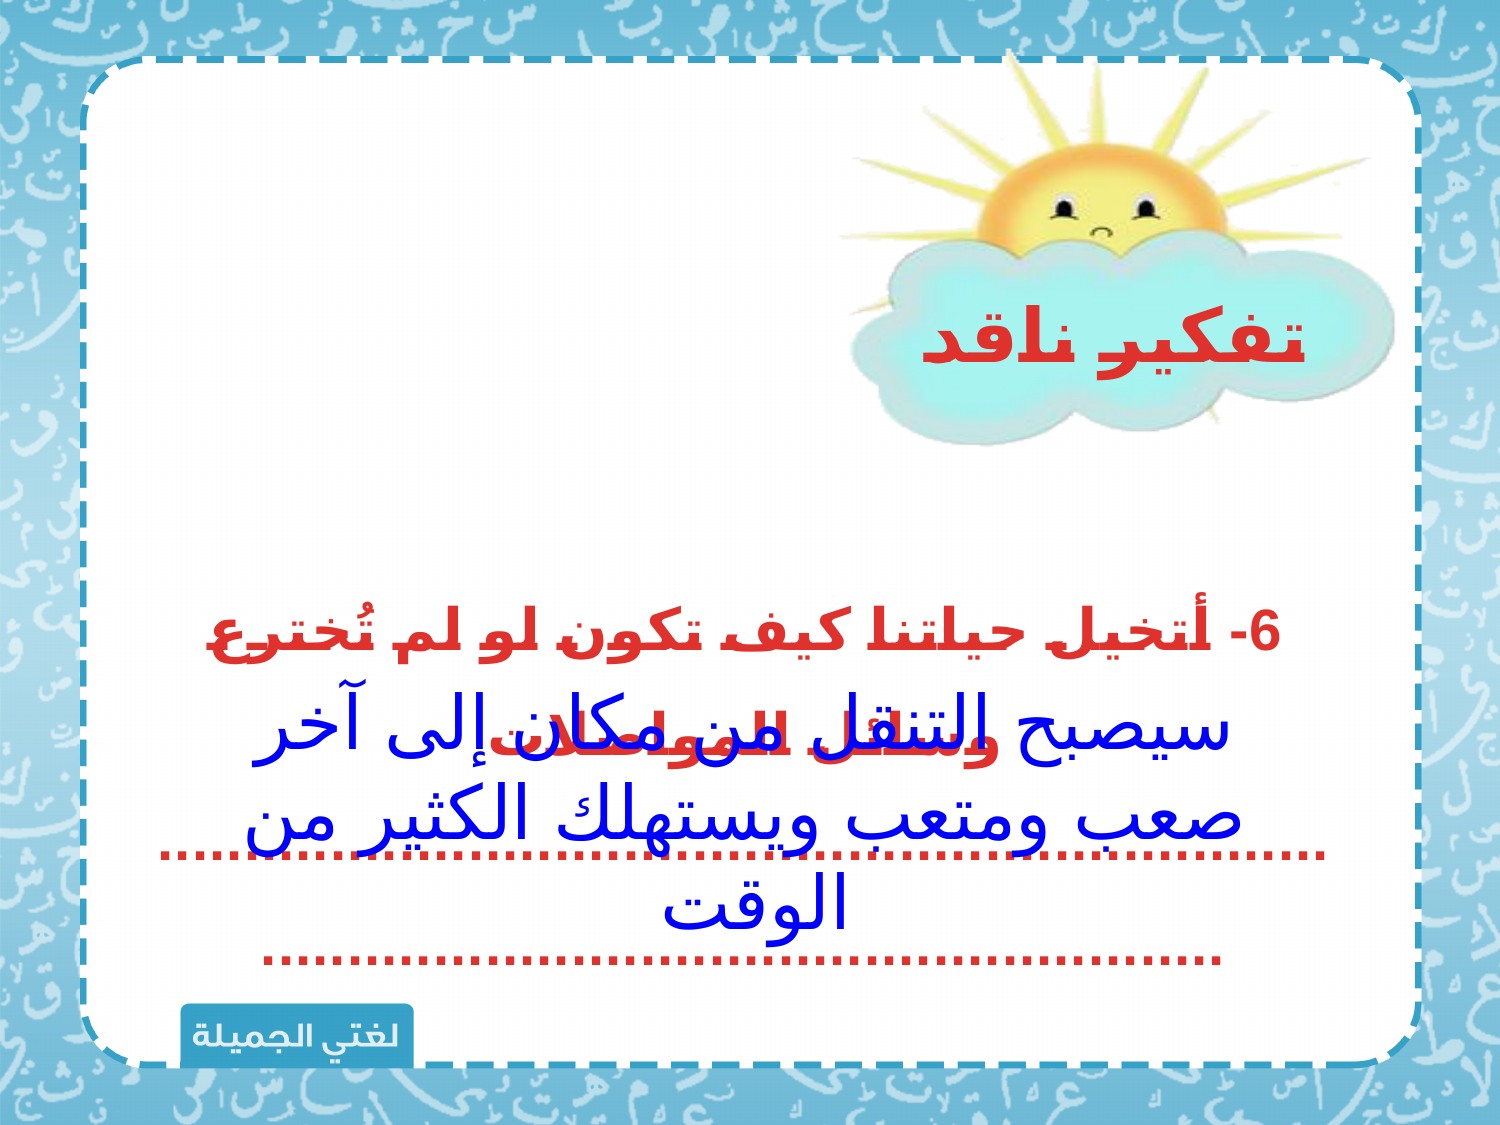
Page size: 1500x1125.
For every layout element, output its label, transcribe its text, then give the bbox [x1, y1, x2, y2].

picture [0, 0, 1500, 1125]
text_box 6- أتخيل حياتنا كيف تكون لو لم تُخترع وسائل المواصلات ............................................................................................................................ [135, 549, 1355, 984]
text_box سيصبح التنقل من مكان إلى آخر صعب ومتعب ويستهلك الكثير من الوقت [184, 667, 1307, 952]
